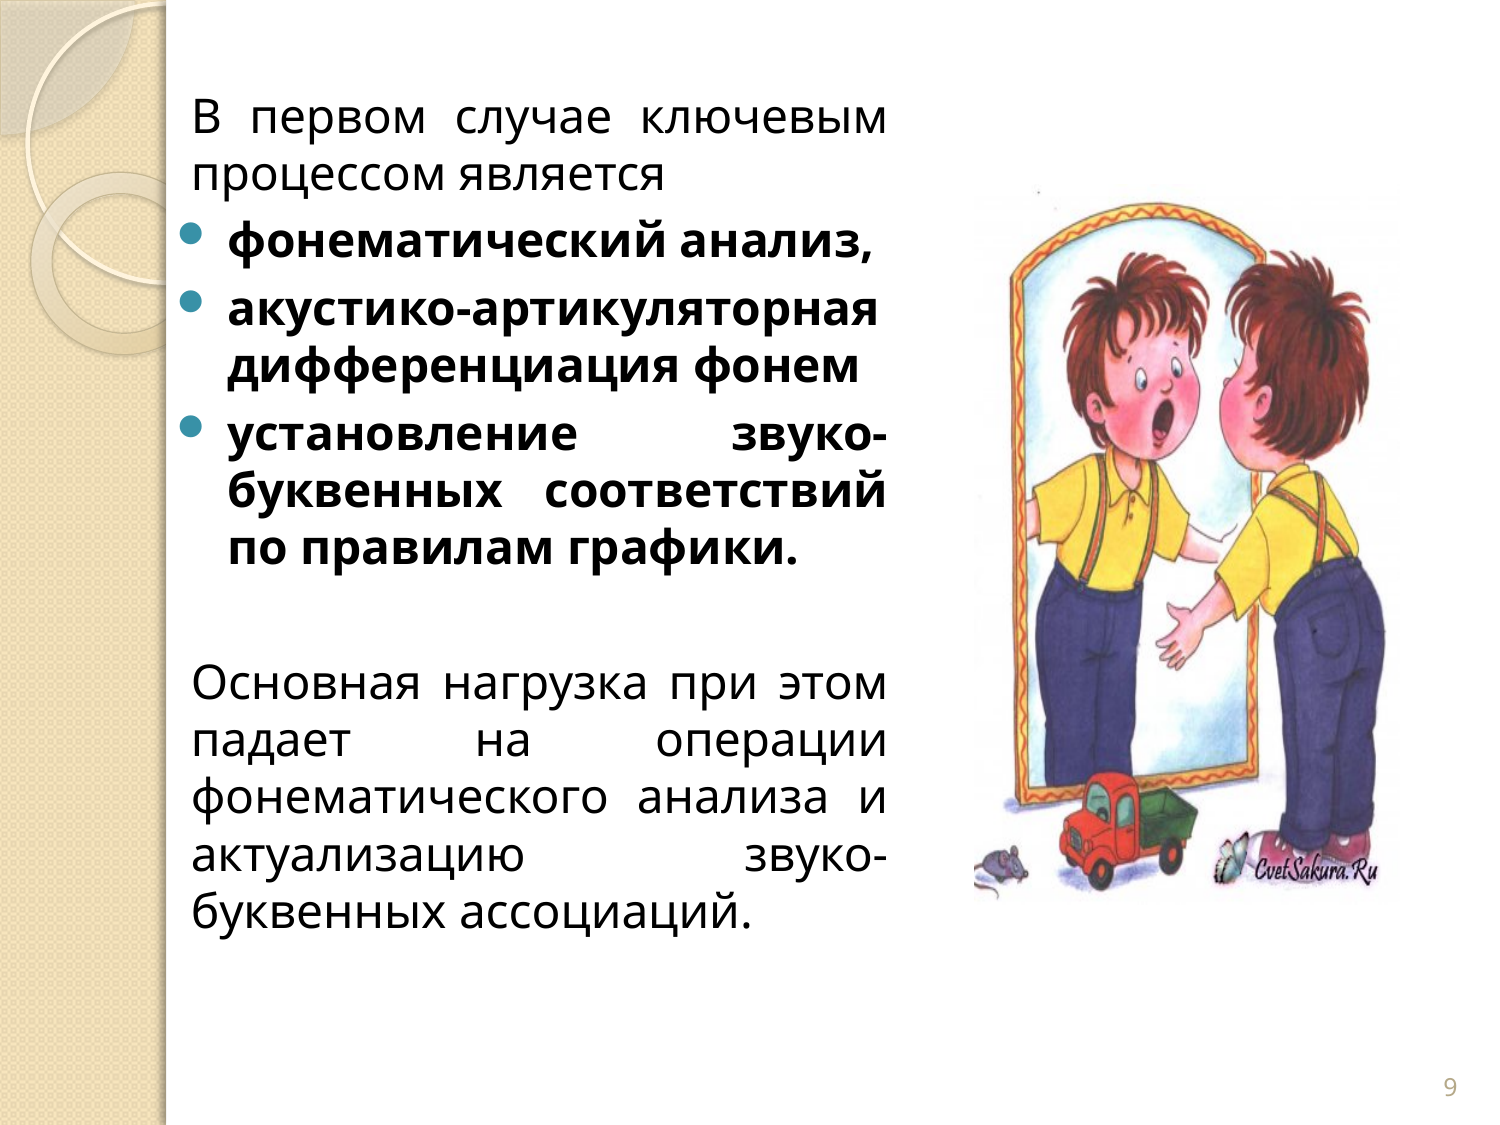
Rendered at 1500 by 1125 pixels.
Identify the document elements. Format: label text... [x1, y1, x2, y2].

list В первом случае ключевым процессом является фонематический анализ, акустико-артикуляторная дифференциация фонем установление звуко-буквенных соответствий по правилам графики. Основная нагрузка при этом падает на операции фонематического анализа и актуализацию звуко-буквенных ассоциаций. [159, 78, 904, 1039]
slide_number 9 [1413, 1034, 1488, 1113]
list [974, 184, 1400, 906]
